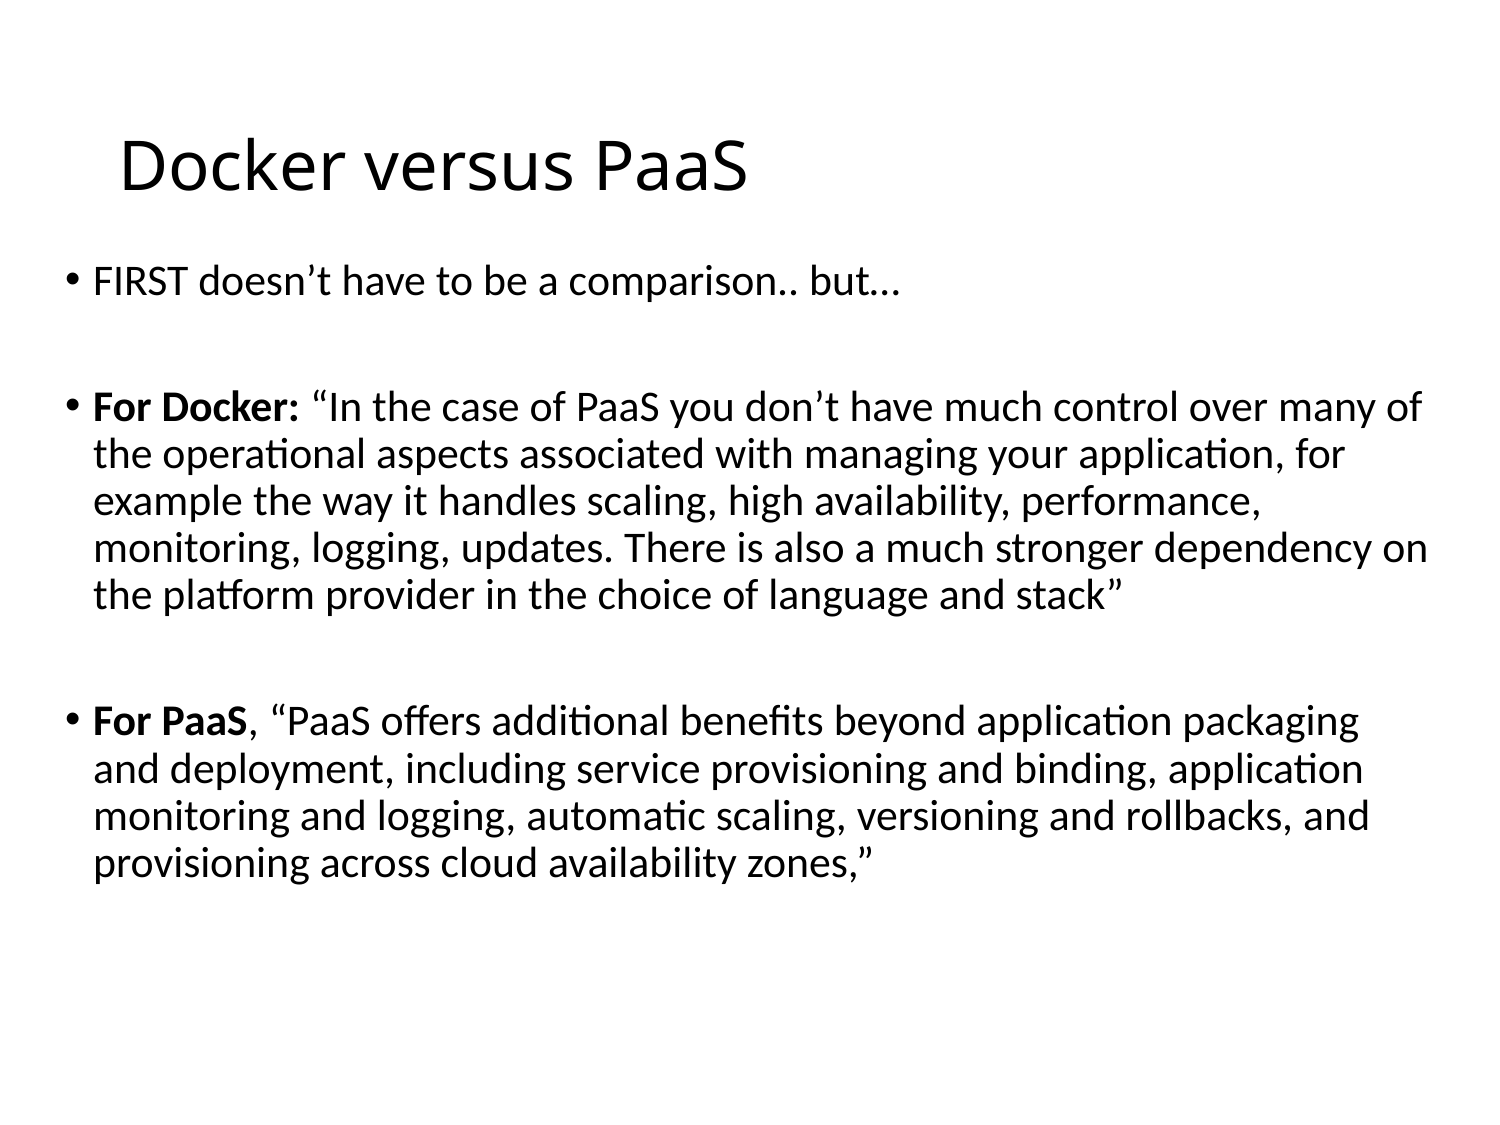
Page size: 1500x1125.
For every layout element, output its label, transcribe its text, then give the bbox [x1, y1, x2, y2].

list FIRST doesn’t have to be a comparison.. but… For Docker: “In the case of PaaS you don’t have much control over many of the operational aspects associated with managing your application, for example the way it handles scaling, high availability, performance, monitoring, logging, updates. There is also a much stronger dependency on the platform provider in the choice of language and stack” For PaaS, “PaaS offers additional benefits beyond application packaging and deployment, including service provisioning and binding, application monitoring and logging, automatic scaling, versioning and rollbacks, and provisioning across cloud availability zones,” [50, 249, 1450, 1088]
title Docker versus PaaS [103, 59, 1397, 249]
